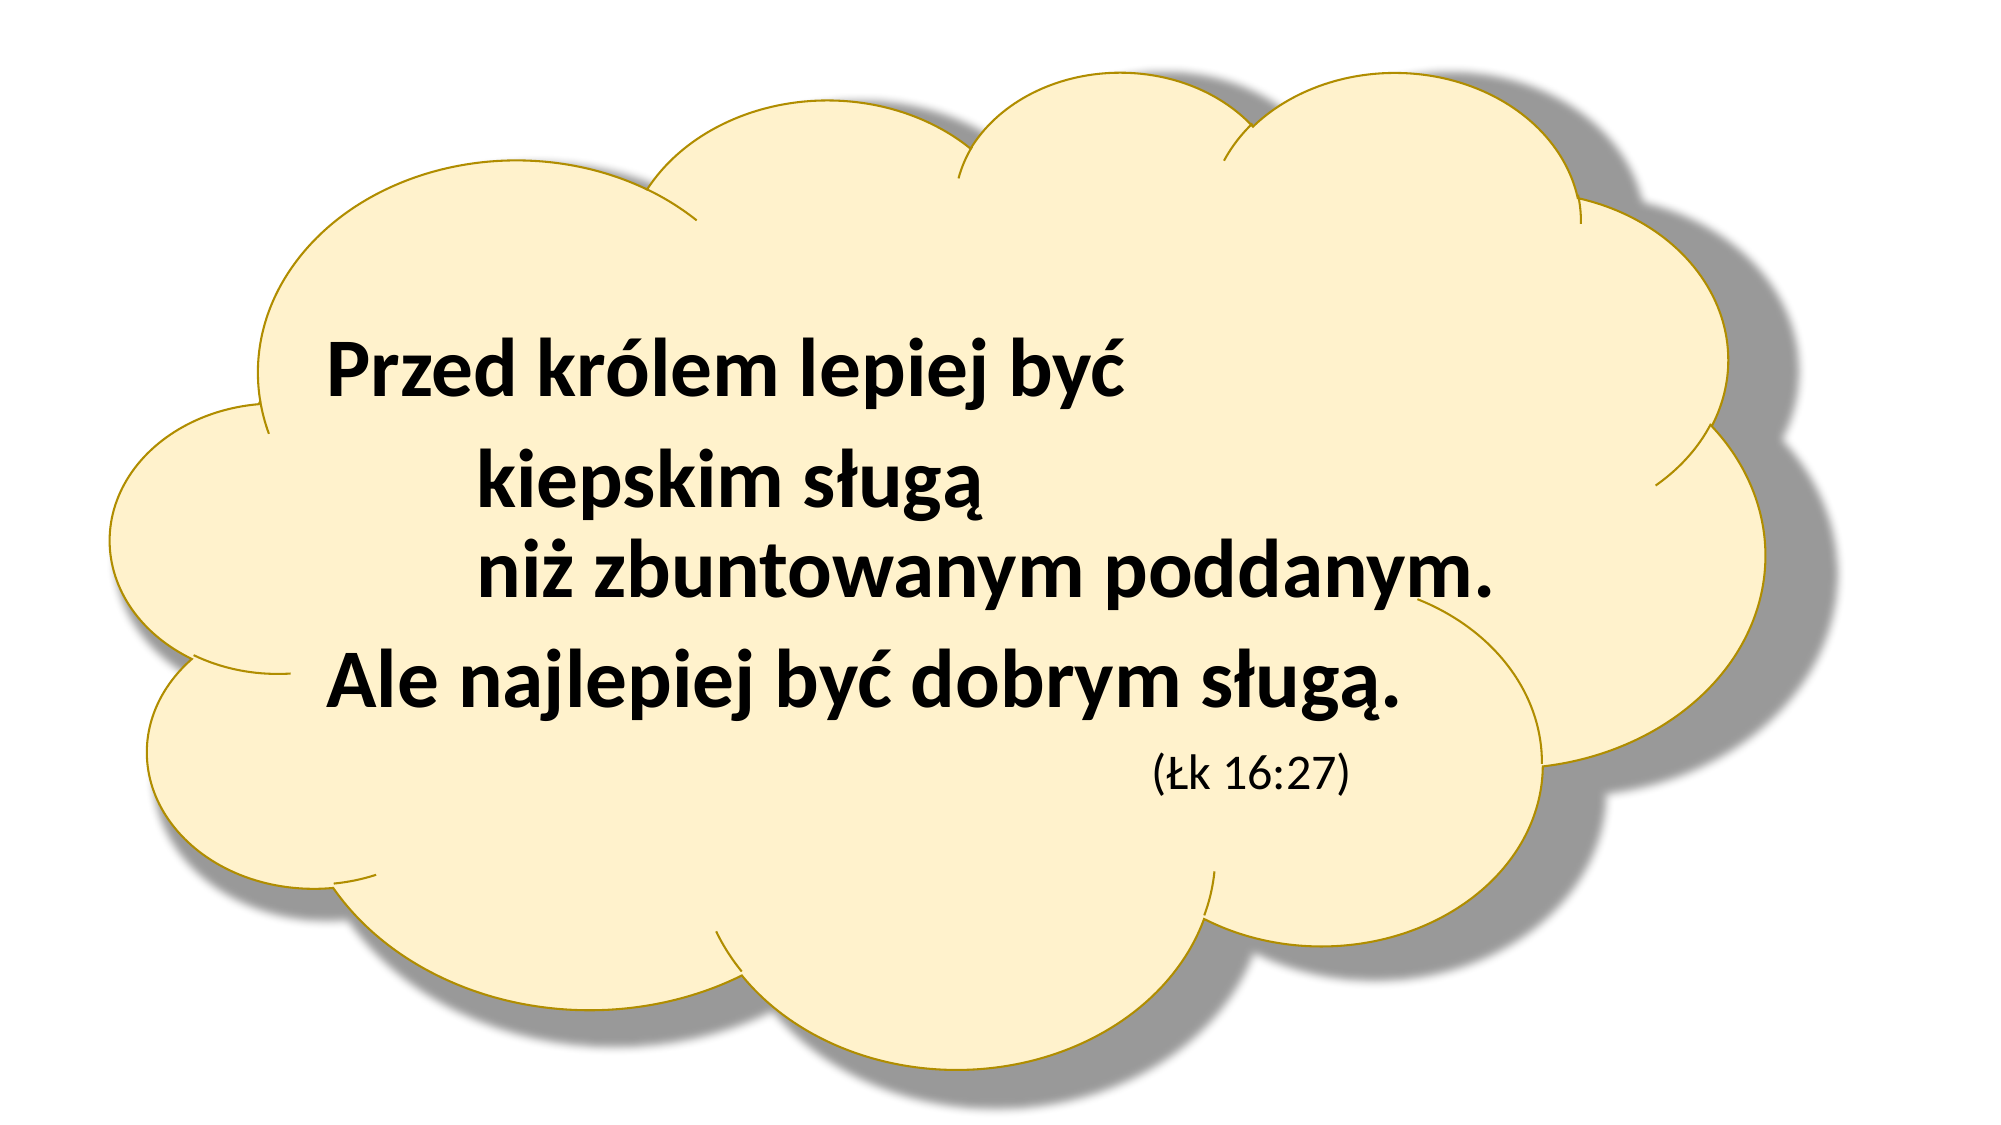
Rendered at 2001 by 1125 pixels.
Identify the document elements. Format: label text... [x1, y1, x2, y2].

list Przed królem lepiej być kiepskim sługą niż zbuntowanym poddanym. Ale najlepiej być dobrym sługą. (Łk 16:27) [311, 205, 1743, 920]
